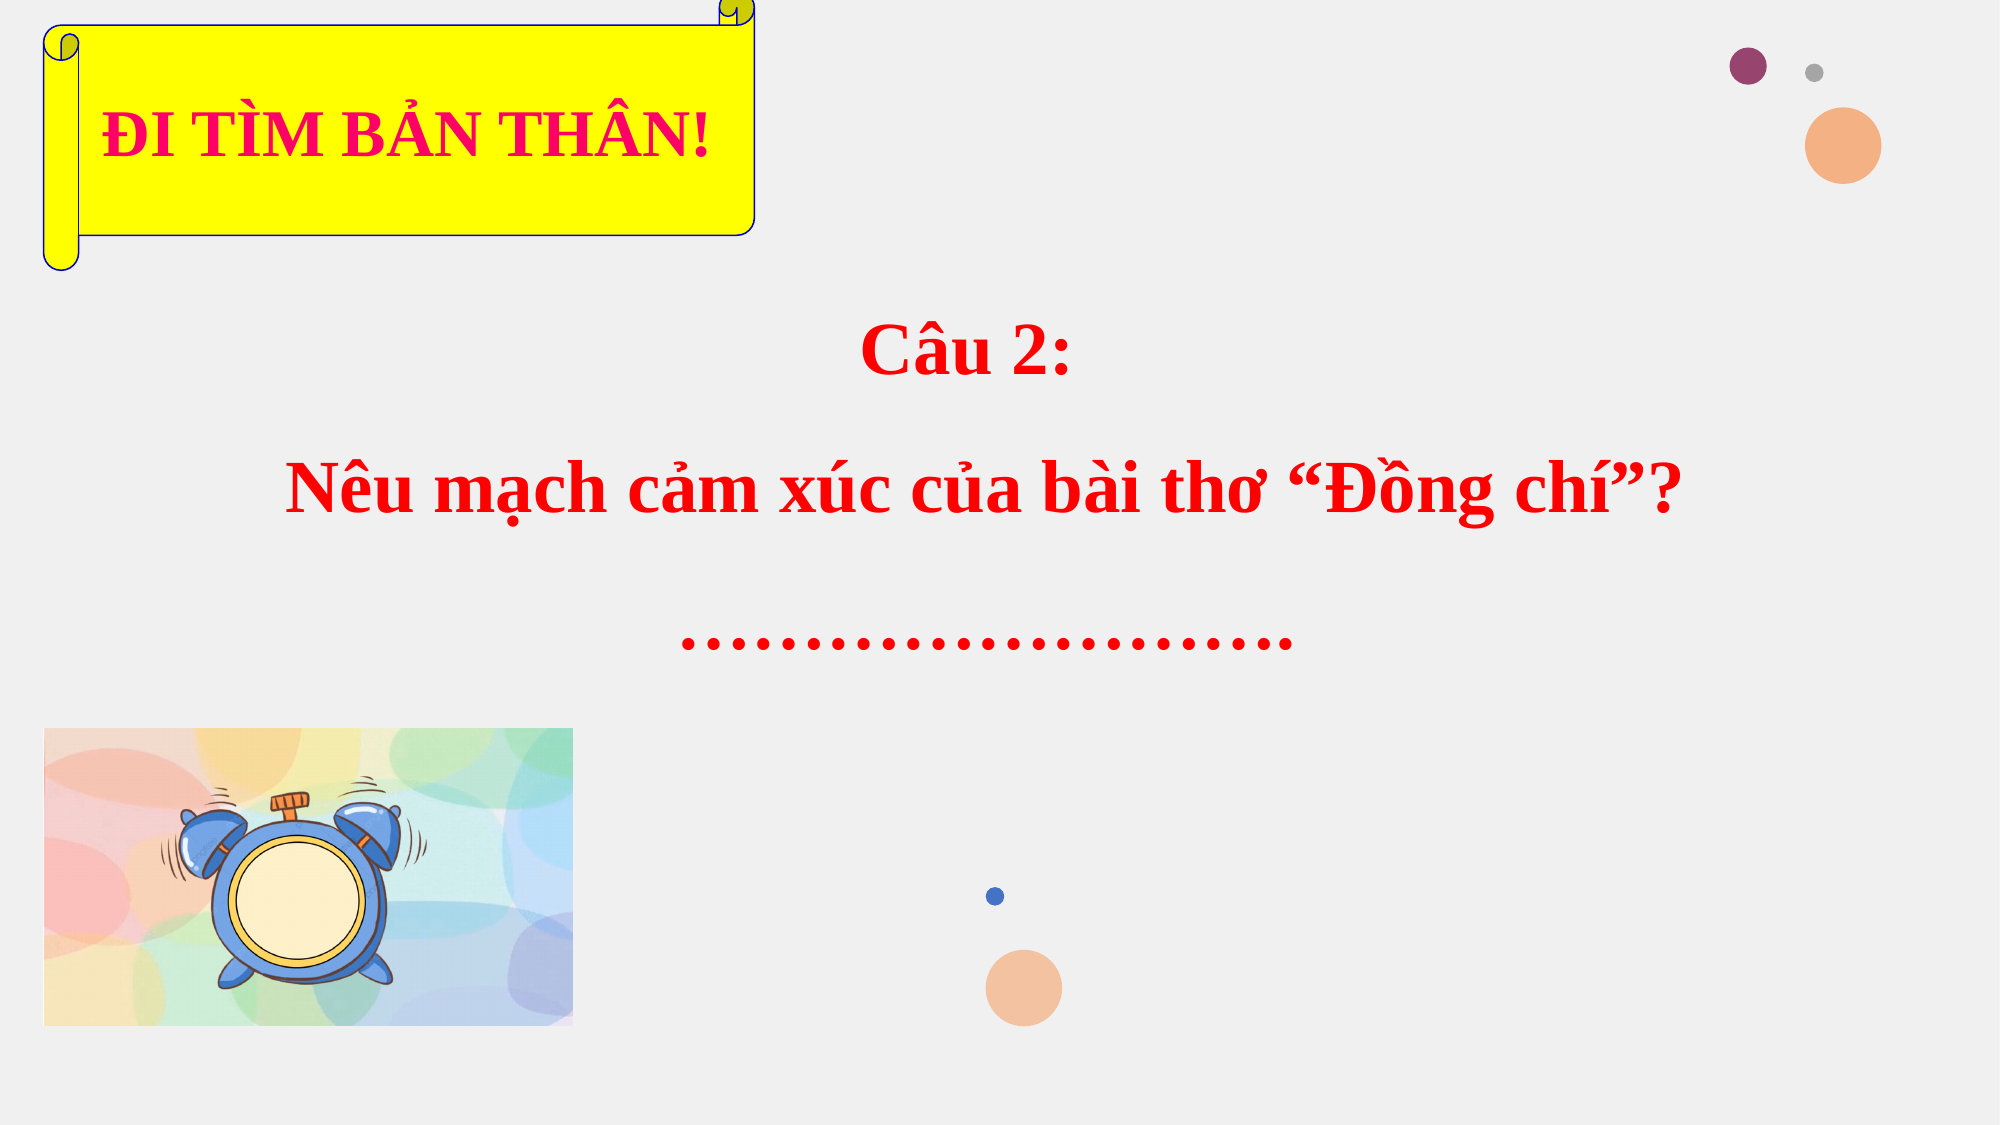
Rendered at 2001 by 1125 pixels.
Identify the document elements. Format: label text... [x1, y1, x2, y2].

text_box ĐI TÌM BẢN THÂN! [43, 0, 755, 271]
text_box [42, 727, 574, 1027]
text_box Câu 2: Nêu mạch cảm xúc của bài thơ “Đồng chí”? ……………………. [128, 264, 985, 811]
text_box [0, 0, 2000, 1125]
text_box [985, 47, 1882, 1027]
